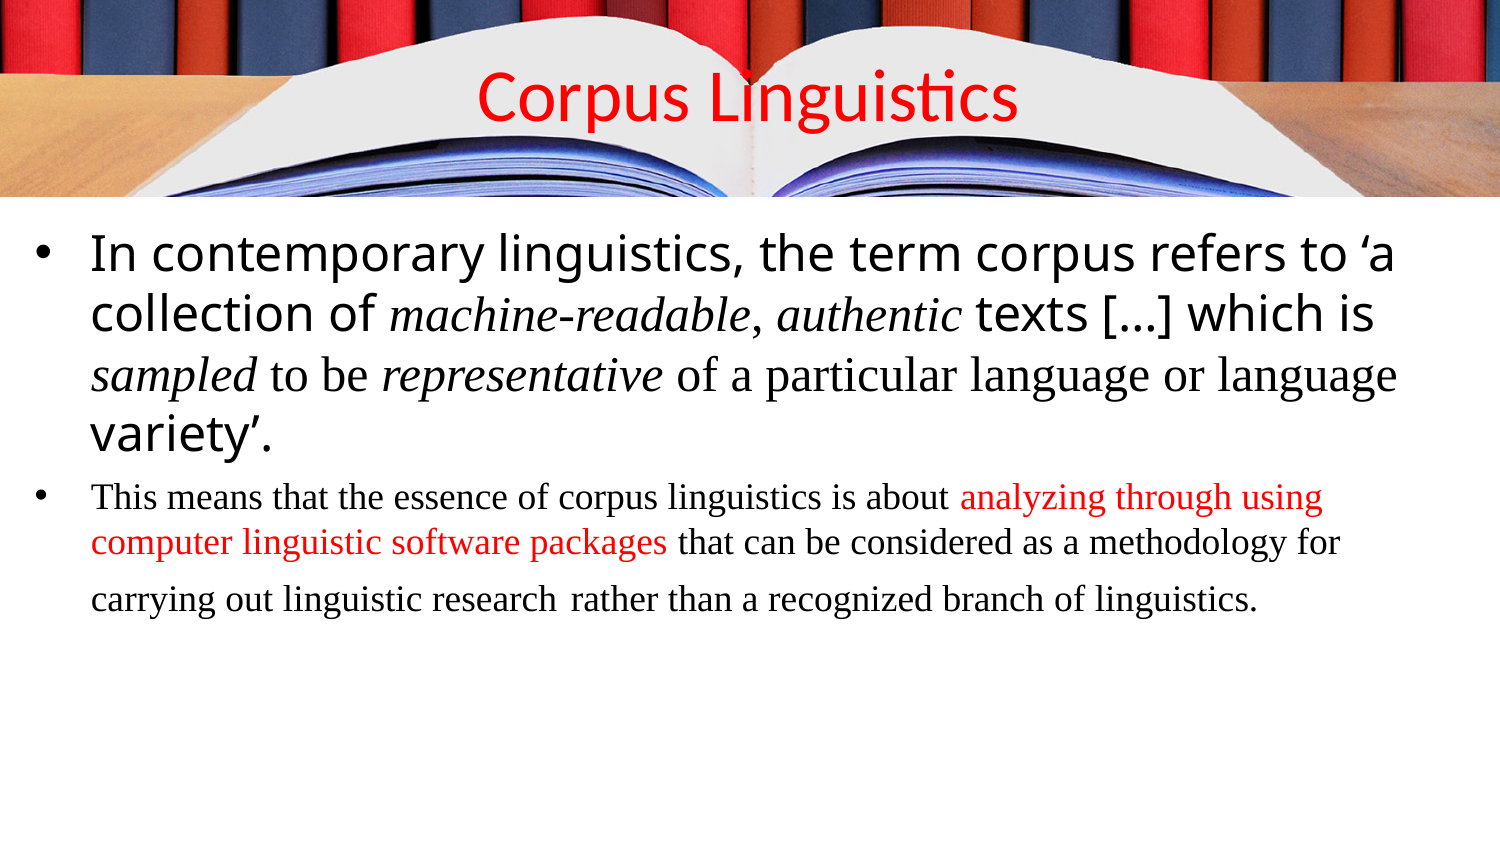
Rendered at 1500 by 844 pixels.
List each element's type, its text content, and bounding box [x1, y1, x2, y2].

list In contemporary linguistics, the term corpus refers to ‘a collection of machine-readable, authentic texts […] which is sampled to be representative of a particular language or language variety’. This means that the essence of corpus linguistics is about analyzing through using computer linguistic software packages that can be considered as a methodology for carrying out linguistic research rather than a recognized branch of linguistics. [19, 214, 1449, 757]
picture [0, 0, 1500, 844]
title Corpus Linguistics [84, 28, 1413, 155]
